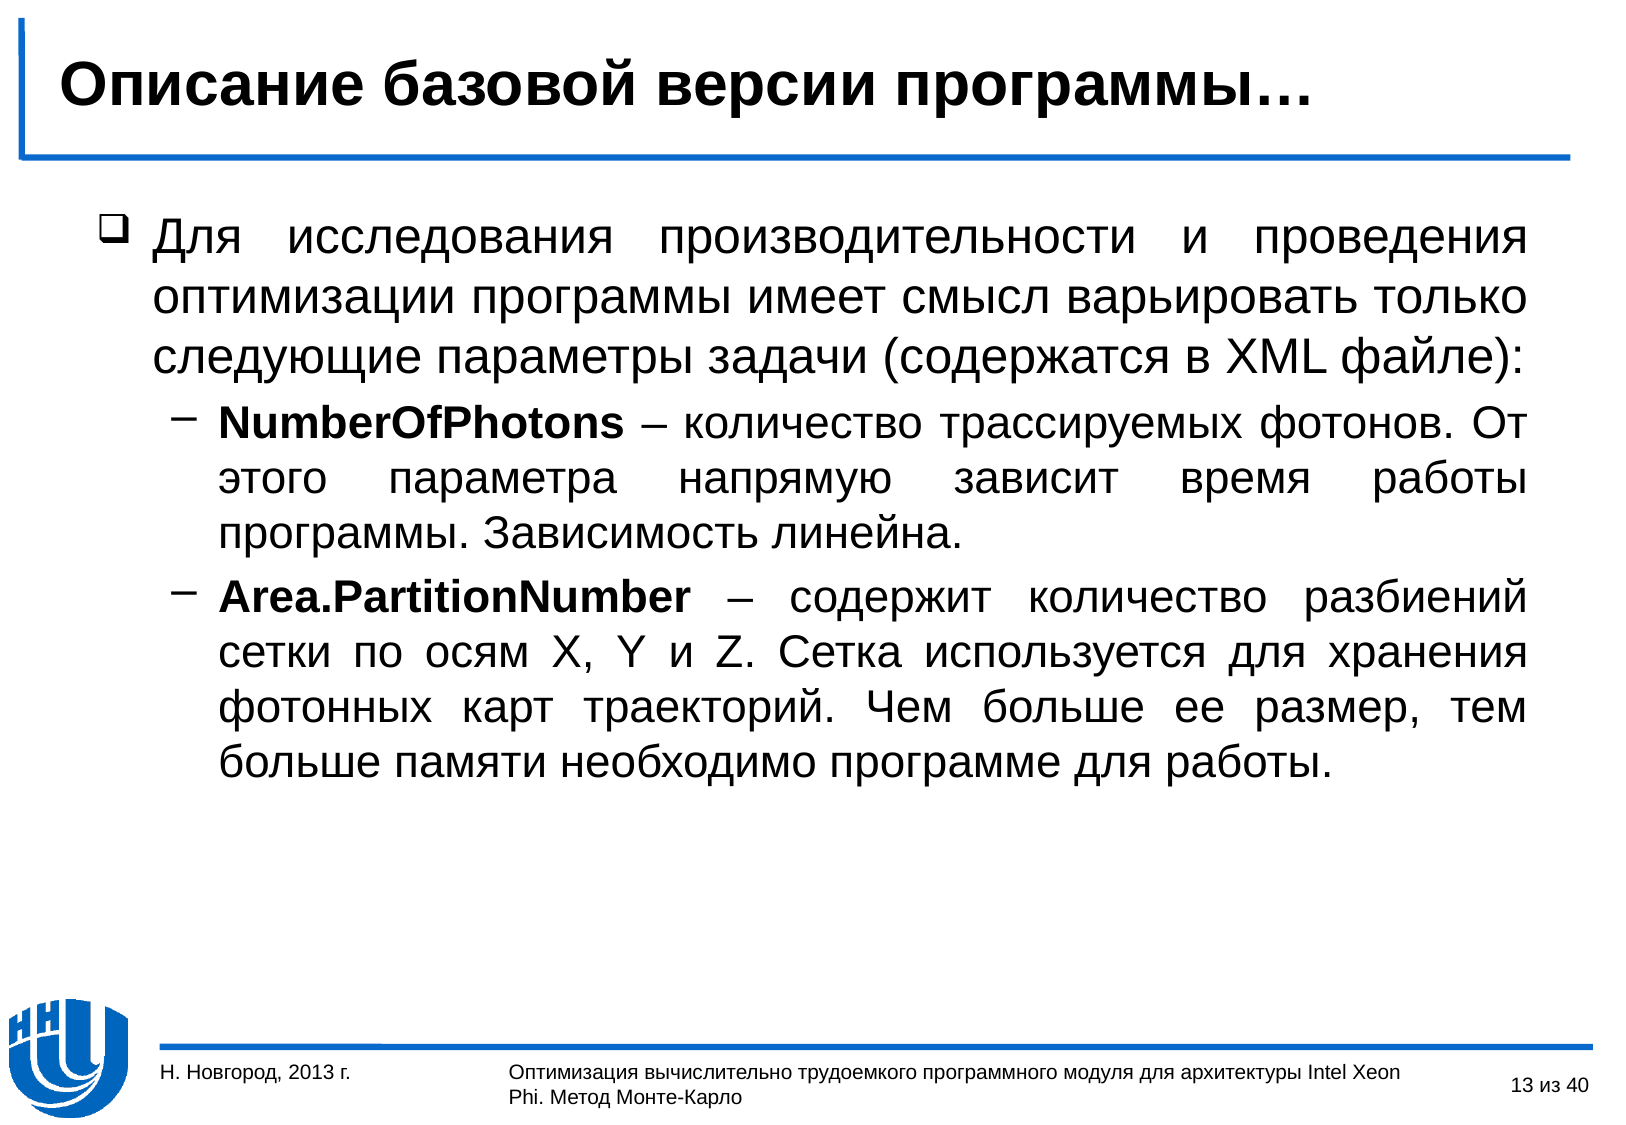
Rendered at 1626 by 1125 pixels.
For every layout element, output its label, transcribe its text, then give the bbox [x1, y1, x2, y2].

footer Оптимизация вычислительно трудоемкого программного модуля для архитектуры Intel Xeon Phi. Метод Монте-Карло [493, 1051, 1439, 1125]
list Для исследования производительности и проведения оптимизации программы имеет смысл варьировать только следующие параметры задачи (содержатся в XML файле): NumberOfPhotons – количество трассируемых фотонов. От этого параметра напрямую зависит время работы программы. Зависимость линейна. Area.PartitionNumber – содержит количество разбиений сетки по осям X, Y и Z. Сетка используется для хранения фотонных карт траекторий. Чем больше ее размер, тем больше памяти необходимо программе для работы. [81, 196, 1544, 1024]
slide_number 13 из 40 [1450, 1051, 1605, 1125]
title Описание базовой версии программы… [44, 34, 1535, 127]
picture [9, 999, 128, 1118]
slide_number Н. Новгород, 2013 г. [144, 1051, 482, 1125]
